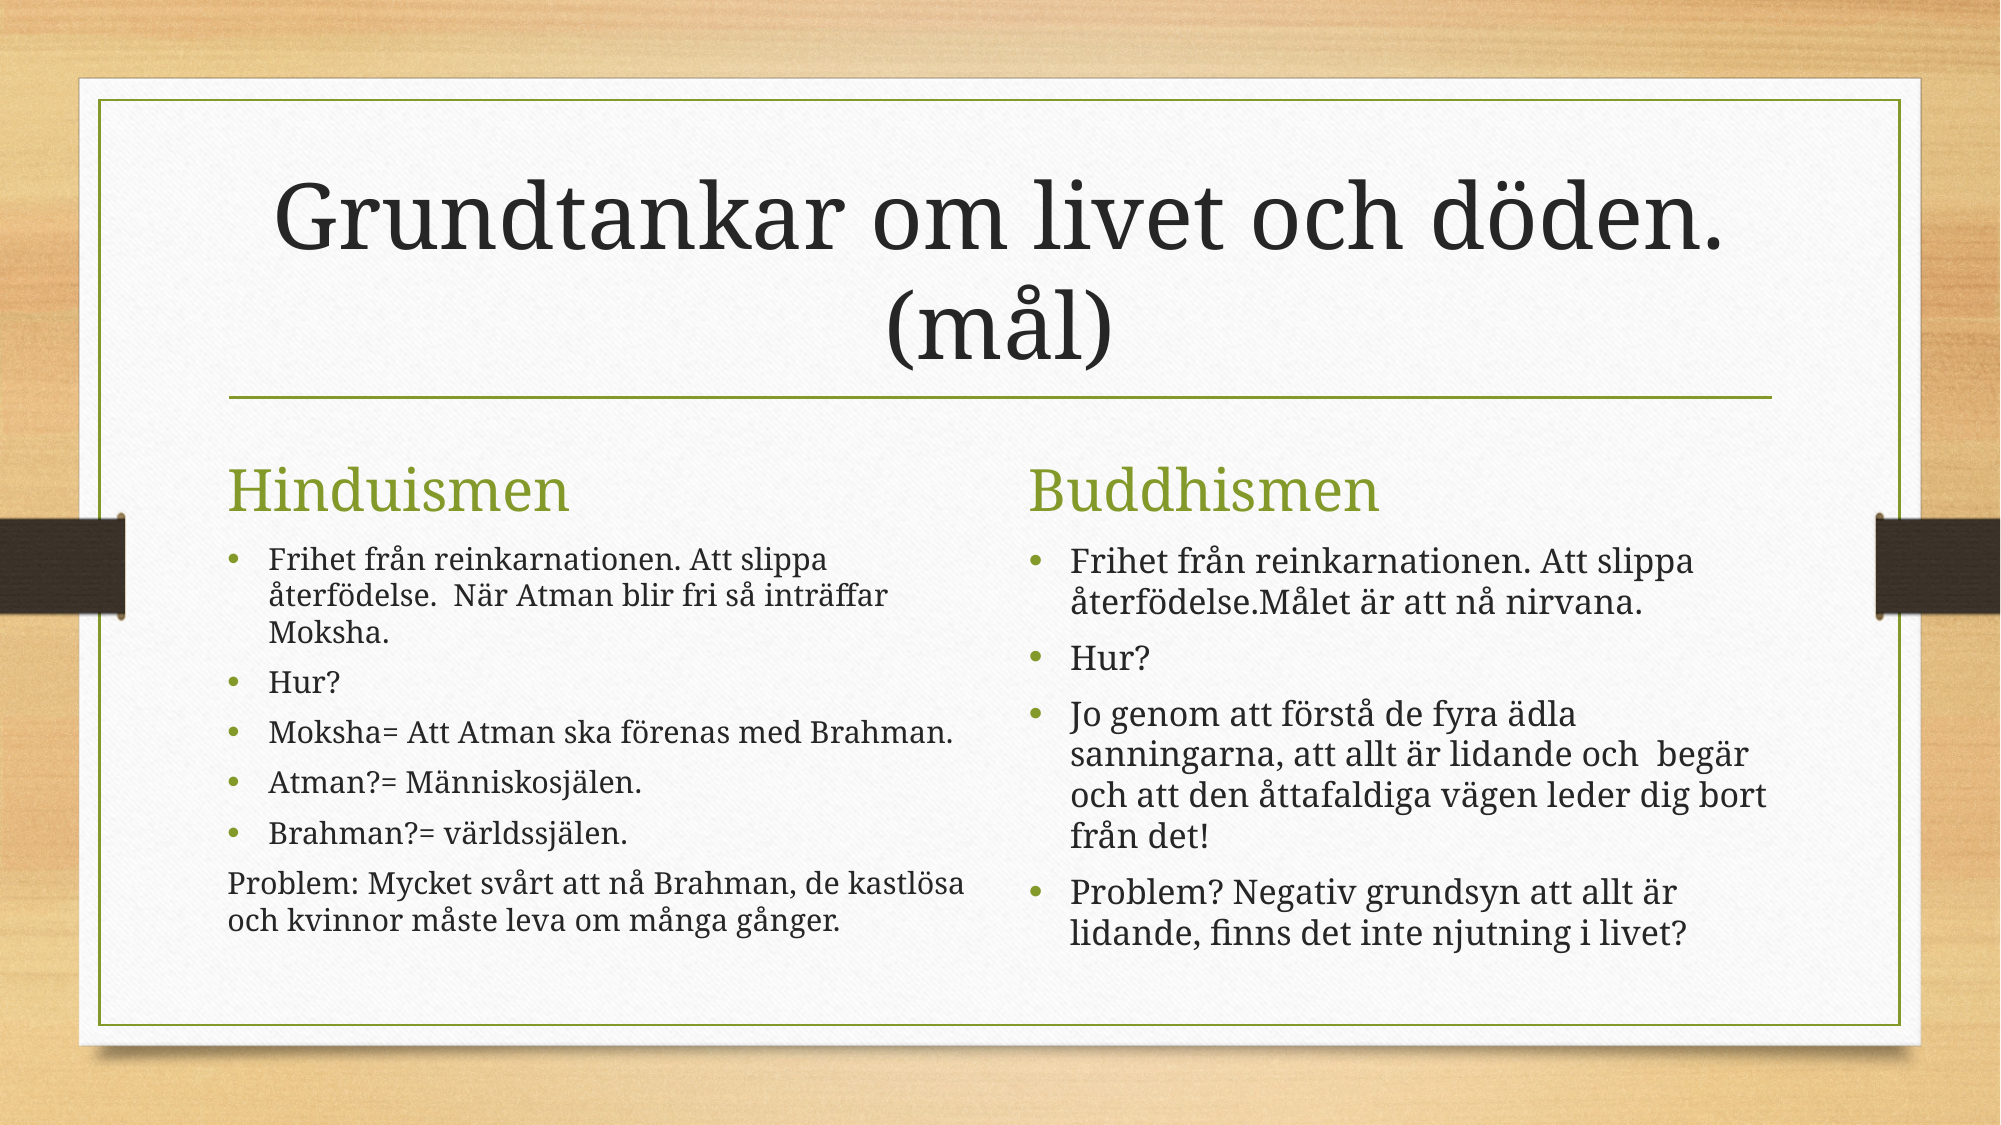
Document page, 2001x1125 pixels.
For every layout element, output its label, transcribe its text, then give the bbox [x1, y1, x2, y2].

list Hinduismen [212, 436, 987, 531]
list Buddhismen [1013, 436, 1788, 531]
title Grundtankar om livet och döden.(mål) [212, 161, 1788, 375]
list Frihet från reinkarnationen. Att slippa återfödelse.Målet är att nå nirvana. Hur? Jo genom att förstå de fyra ädla sanningarna, att allt är lidande och begär och att den åttafaldiga vägen leder dig bort från det! Problem? Negativ grundsyn att allt är lidande, finns det inte njutning i livet? [1013, 532, 1788, 964]
list Frihet från reinkarnationen. Att slippa återfödelse. När Atman blir fri så inträffar Moksha. Hur? Moksha= Att Atman ska förenas med Brahman. Atman?= Människosjälen. Brahman?= världssjälen. Problem: Mycket svårt att nå Brahman, de kastlösa och kvinnor måste leva om många gånger. [212, 532, 987, 964]
picture [0, 0, 2001, 1125]
